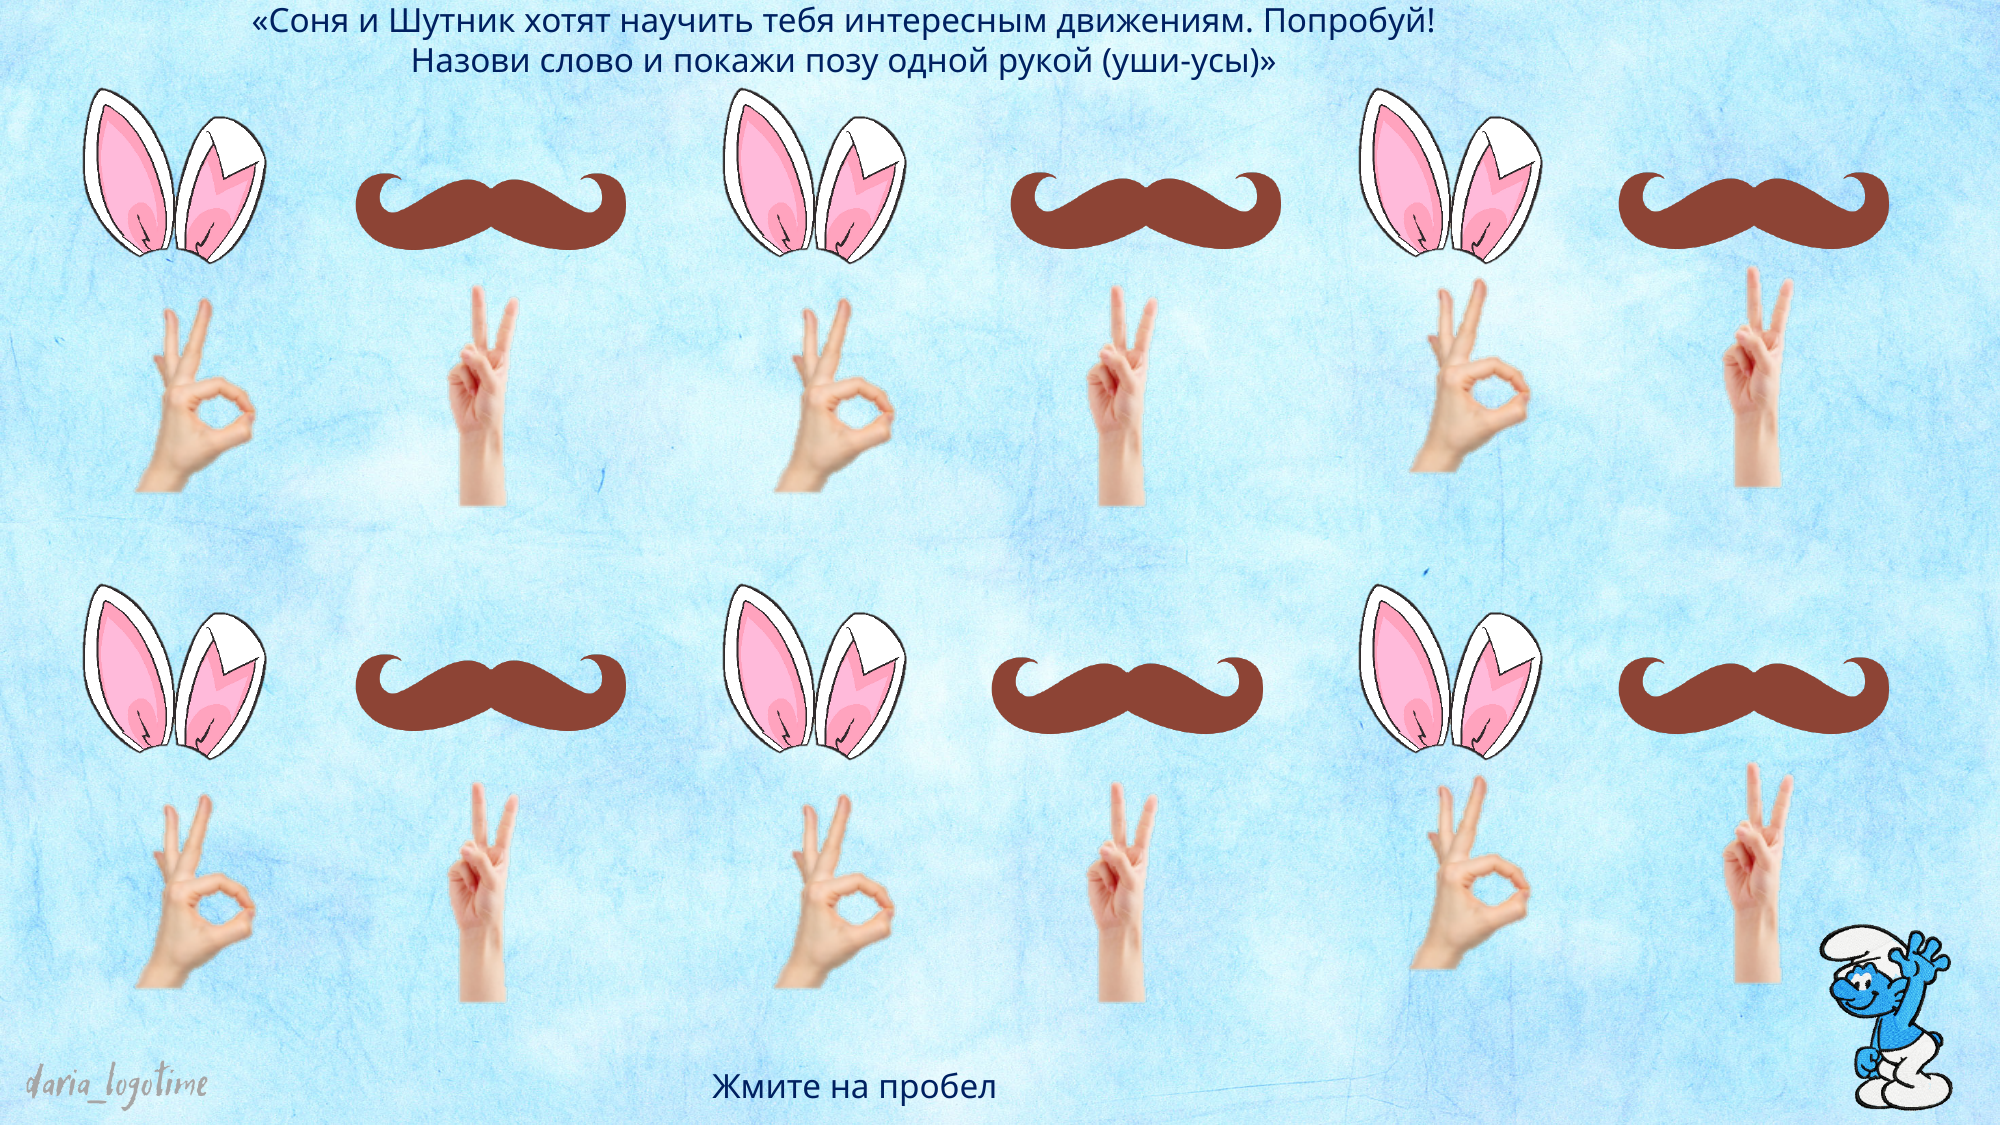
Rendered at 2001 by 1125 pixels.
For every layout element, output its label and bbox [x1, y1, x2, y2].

text_box [1329, 67, 1562, 501]
text_box [52, 67, 286, 521]
text_box [693, 563, 926, 1017]
text_box [693, 67, 926, 521]
text_box [1611, 66, 1893, 521]
text_box [1004, 66, 1285, 540]
picture [0, 0, 2000, 1125]
text_box [1611, 551, 1893, 1017]
text_box [1329, 563, 1562, 998]
text_box [52, 563, 286, 1017]
text_box [349, 547, 630, 1036]
text_box [985, 551, 1267, 1037]
text_box [349, 67, 630, 540]
